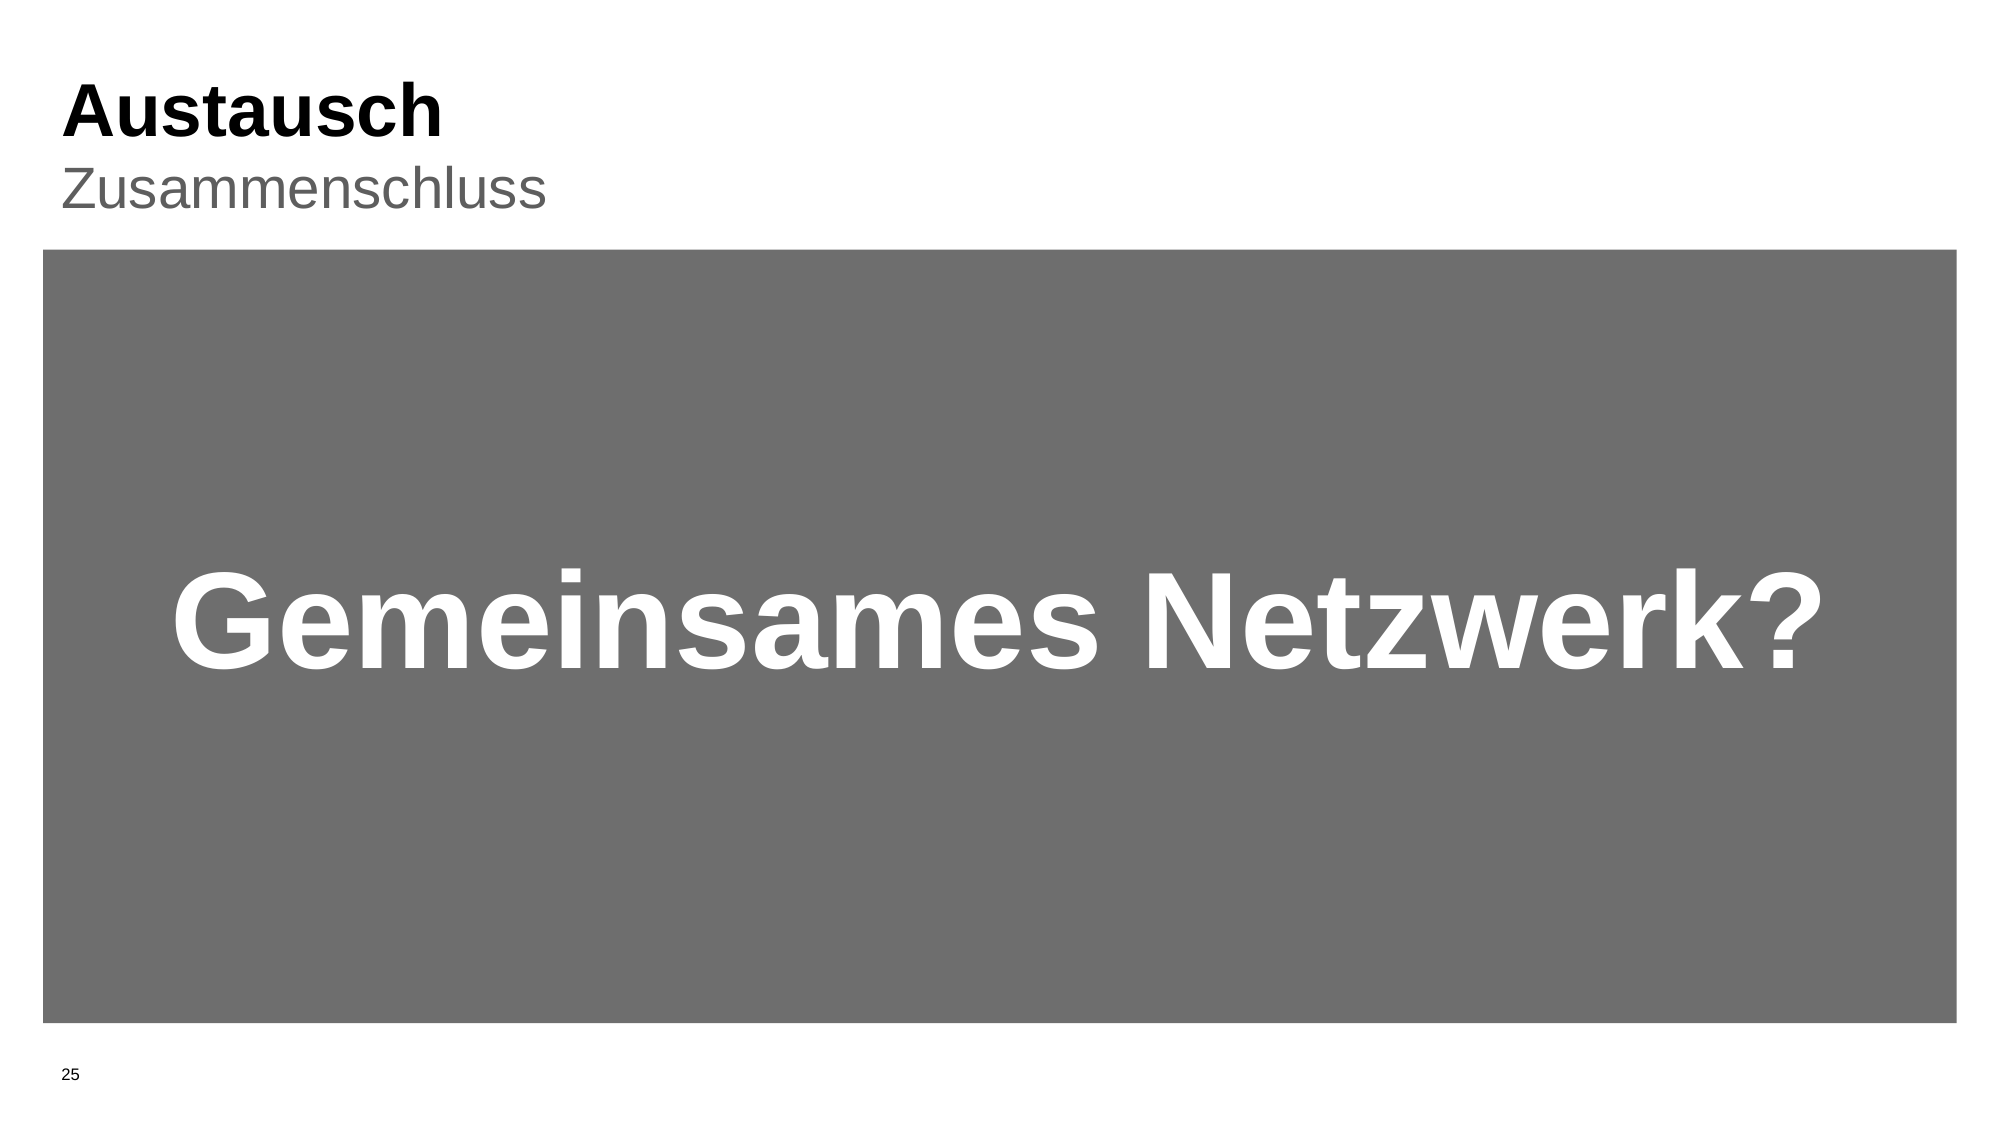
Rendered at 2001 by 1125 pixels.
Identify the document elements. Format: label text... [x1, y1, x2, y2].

list Gemeinsames Netzwerk? [43, 249, 1957, 1024]
list Zusammenschluss [60, 143, 1508, 226]
title Austausch [60, 61, 1509, 155]
